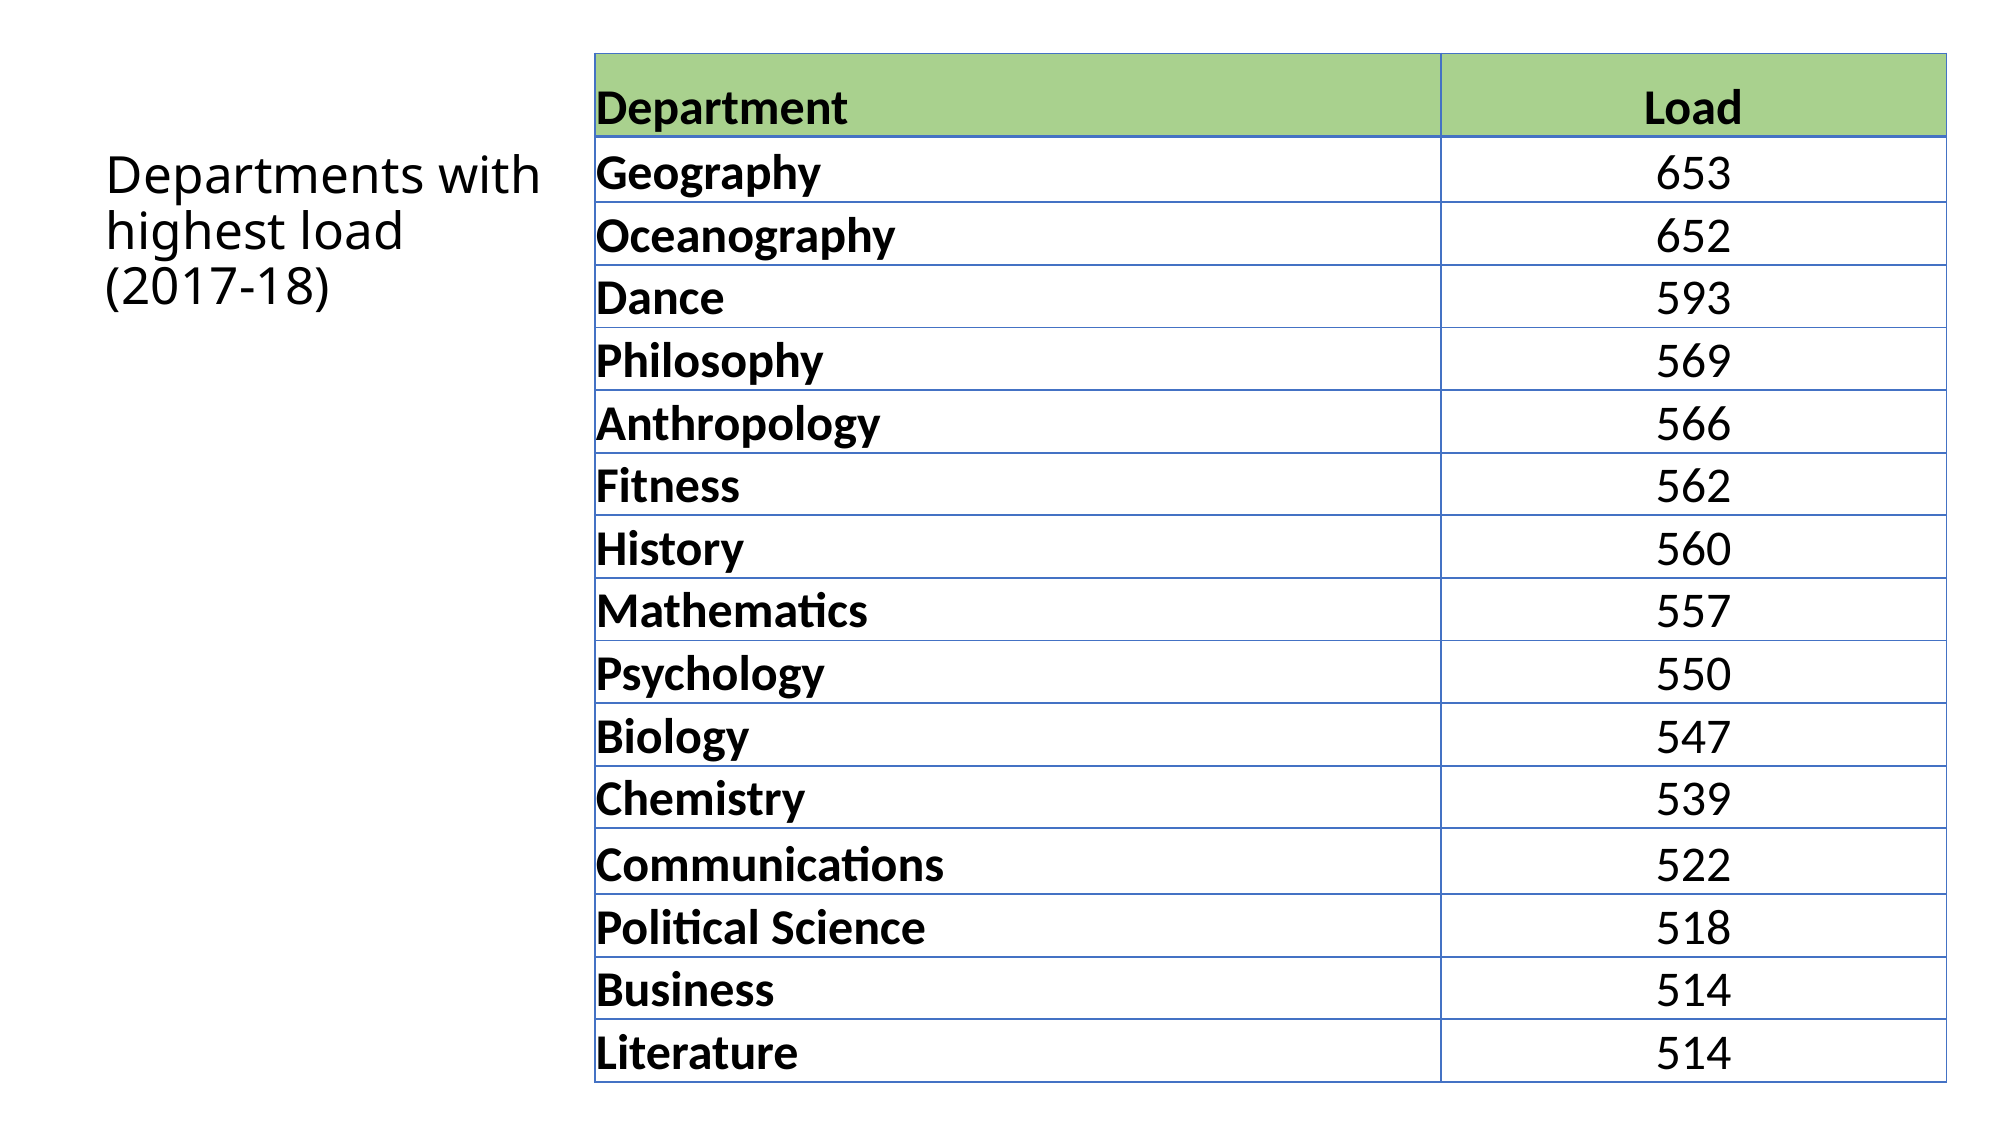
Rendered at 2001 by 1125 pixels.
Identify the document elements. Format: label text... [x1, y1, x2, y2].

table_header Load [1442, 54, 1946, 135]
table_cell Fitness [596, 454, 1440, 514]
table_cell 566 [1442, 391, 1946, 452]
table_cell Chemistry [596, 767, 1440, 827]
table_cell 560 [1442, 516, 1946, 577]
table_cell Communications [596, 829, 1440, 893]
table_cell Philosophy [596, 328, 1440, 389]
table_cell 569 [1442, 328, 1946, 389]
table_cell Psychology [596, 641, 1440, 702]
table_cell Biology [596, 704, 1440, 765]
table_cell 547 [1442, 704, 1946, 765]
table_header Department [596, 54, 1440, 135]
table_cell 514 [1442, 958, 1946, 1018]
table_cell 514 [1442, 1020, 1946, 1081]
table_cell 518 [1442, 895, 1946, 956]
table_cell 652 [1442, 203, 1946, 264]
table_cell 550 [1442, 641, 1946, 702]
table_cell Dance [596, 266, 1440, 327]
table_cell Anthropology [596, 391, 1440, 452]
table_cell 539 [1442, 767, 1946, 827]
table_cell 557 [1442, 579, 1946, 640]
table_cell 522 [1442, 829, 1946, 893]
table_cell Geography [596, 138, 1440, 201]
title Departments with highest load (2017-18) [90, 124, 583, 342]
table_cell 593 [1442, 266, 1946, 327]
table_cell Political Science [596, 895, 1440, 956]
table_cell Oceanography [596, 203, 1440, 264]
table_cell Business [596, 958, 1440, 1018]
table_cell 562 [1442, 454, 1946, 514]
table_cell Literature [596, 1020, 1440, 1081]
table_cell 653 [1442, 138, 1946, 201]
table_cell History [596, 516, 1440, 577]
table_cell Mathematics [596, 579, 1440, 640]
